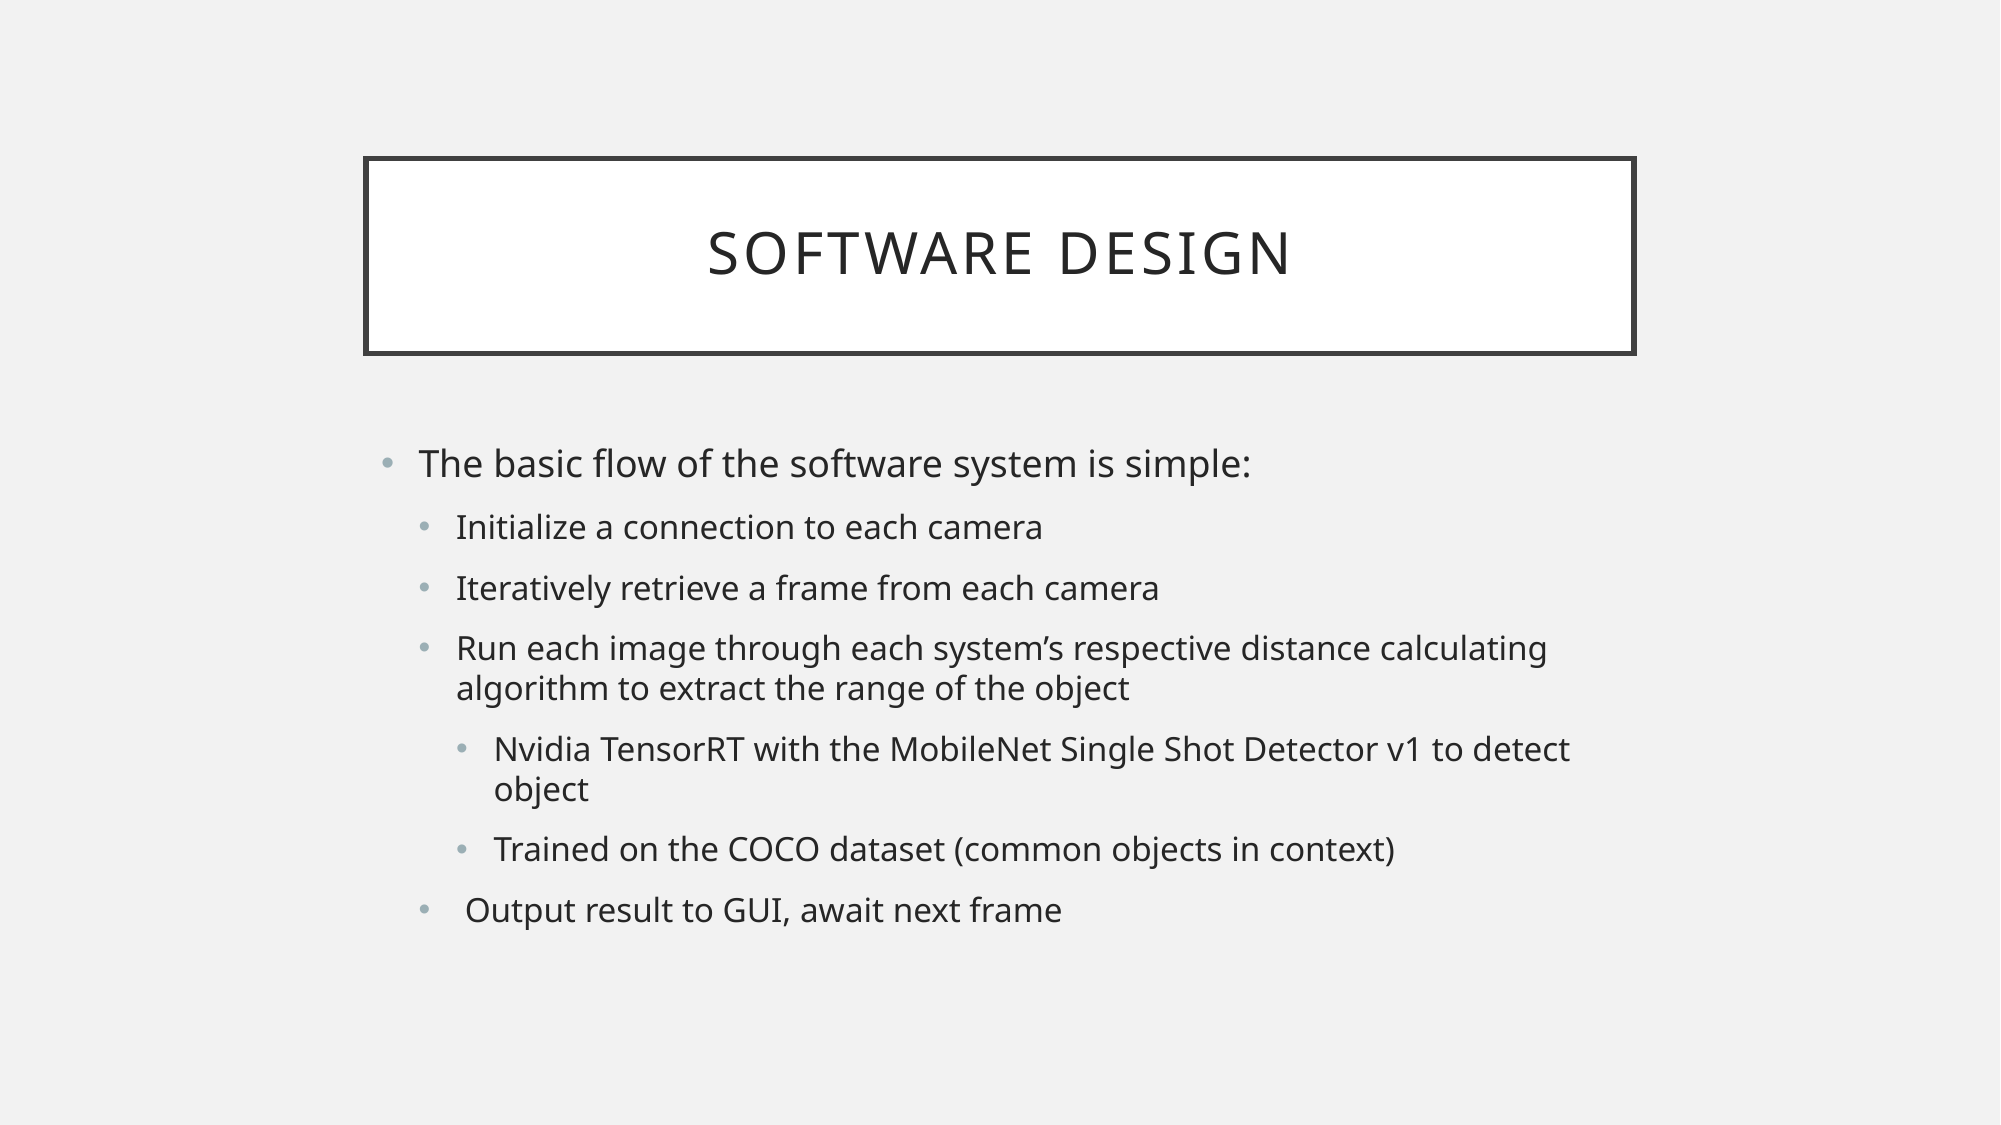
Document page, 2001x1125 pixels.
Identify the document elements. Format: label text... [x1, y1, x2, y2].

list The basic flow of the software system is simple: Initialize a connection to each camera Iteratively retrieve a frame from each camera Run each image through each system’s respective distance calculating algorithm to extract the range of the object Nvidia TensorRT with the MobileNet Single Shot Detector v1 to detect object Trained on the COCO dataset (common objects in context) Output result to GUI, await next frame [366, 432, 1634, 942]
title Software Design [363, 156, 1637, 356]
